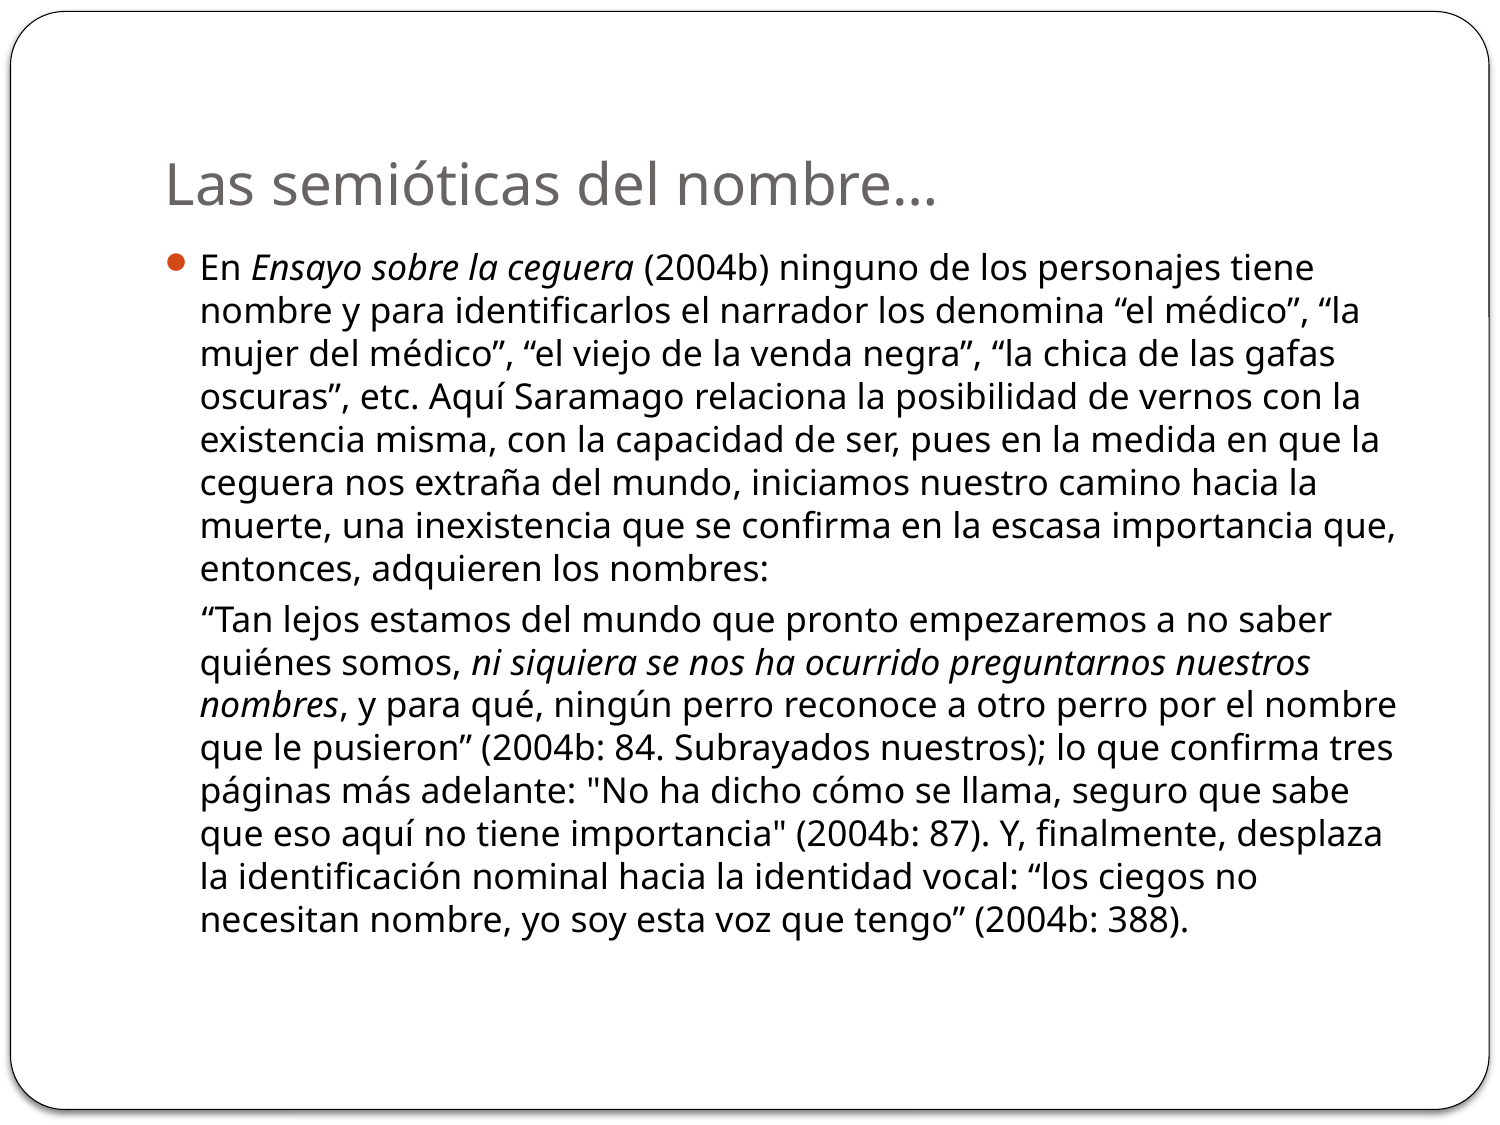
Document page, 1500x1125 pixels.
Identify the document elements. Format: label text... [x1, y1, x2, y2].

list En Ensayo sobre la ceguera (2004b) ninguno de los personajes tiene nombre y para identificarlos el narrador los denomina “el médico”, “la mujer del médico”, “el viejo de la venda negra”, “la chica de las gafas oscuras”, etc. Aquí Saramago relaciona la posibilidad de vernos con la existencia misma, con la capacidad de ser, pues en la medida en que la ceguera nos extraña del mundo, iniciamos nuestro camino hacia la muerte, una inexistencia que se confirma en la escasa importancia que, entonces, adquieren los nombres: “Tan lejos estamos del mundo que pronto empezaremos a no saber quiénes somos, ni siquiera se nos ha ocurrido preguntarnos nuestros nombres, y para qué, ningún perro reconoce a otro perro por el nombre que le pusieron” (2004b: 84. Subrayados nuestros); lo que confirma tres páginas más adelante: "No ha dicho cómo se llama, seguro que sabe que eso aquí no tiene importancia" (2004b: 87). Y, finalmente, desplaza la identificación nominal hacia la identidad vocal: “los ciegos no necesitan nombre, yo soy esta voz que tengo” (2004b: 388). [150, 237, 1425, 988]
title Las semióticas del nombre… [150, 45, 1425, 233]
